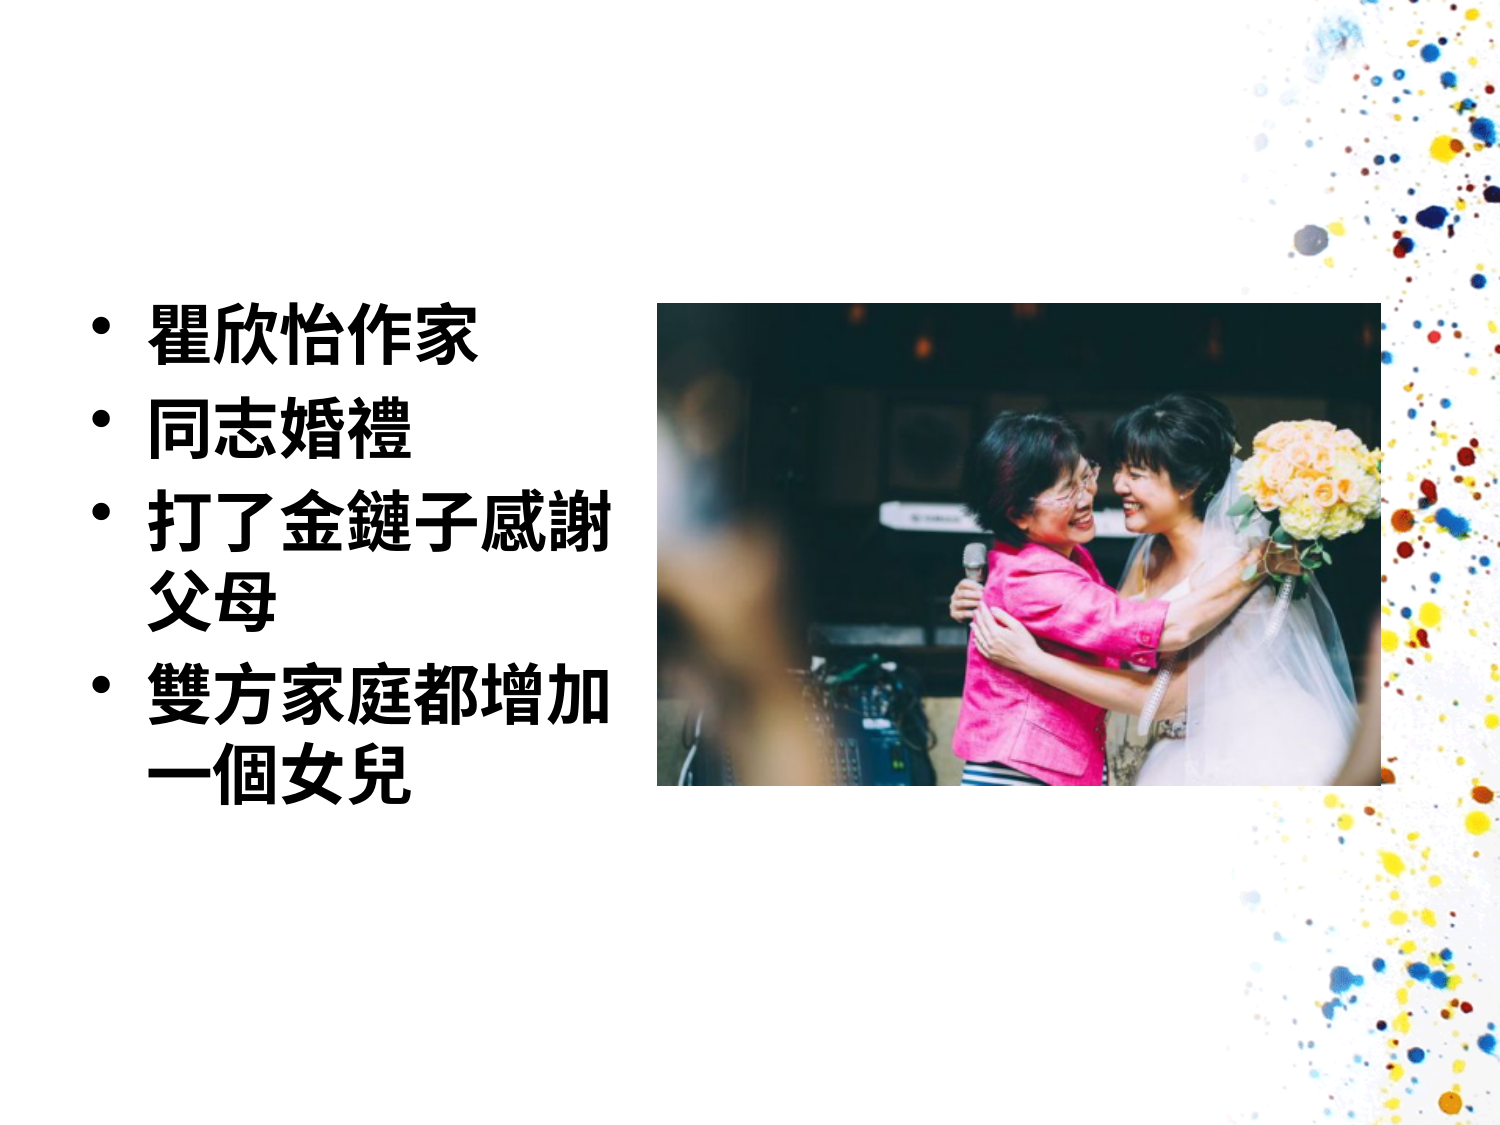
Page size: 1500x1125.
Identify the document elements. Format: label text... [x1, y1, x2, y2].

list 瞿欣怡作家 同志婚禮 打了金鏈子感謝父母 雙方家庭都增加一個女兒 [75, 285, 633, 1041]
picture [0, 0, 1500, 1125]
